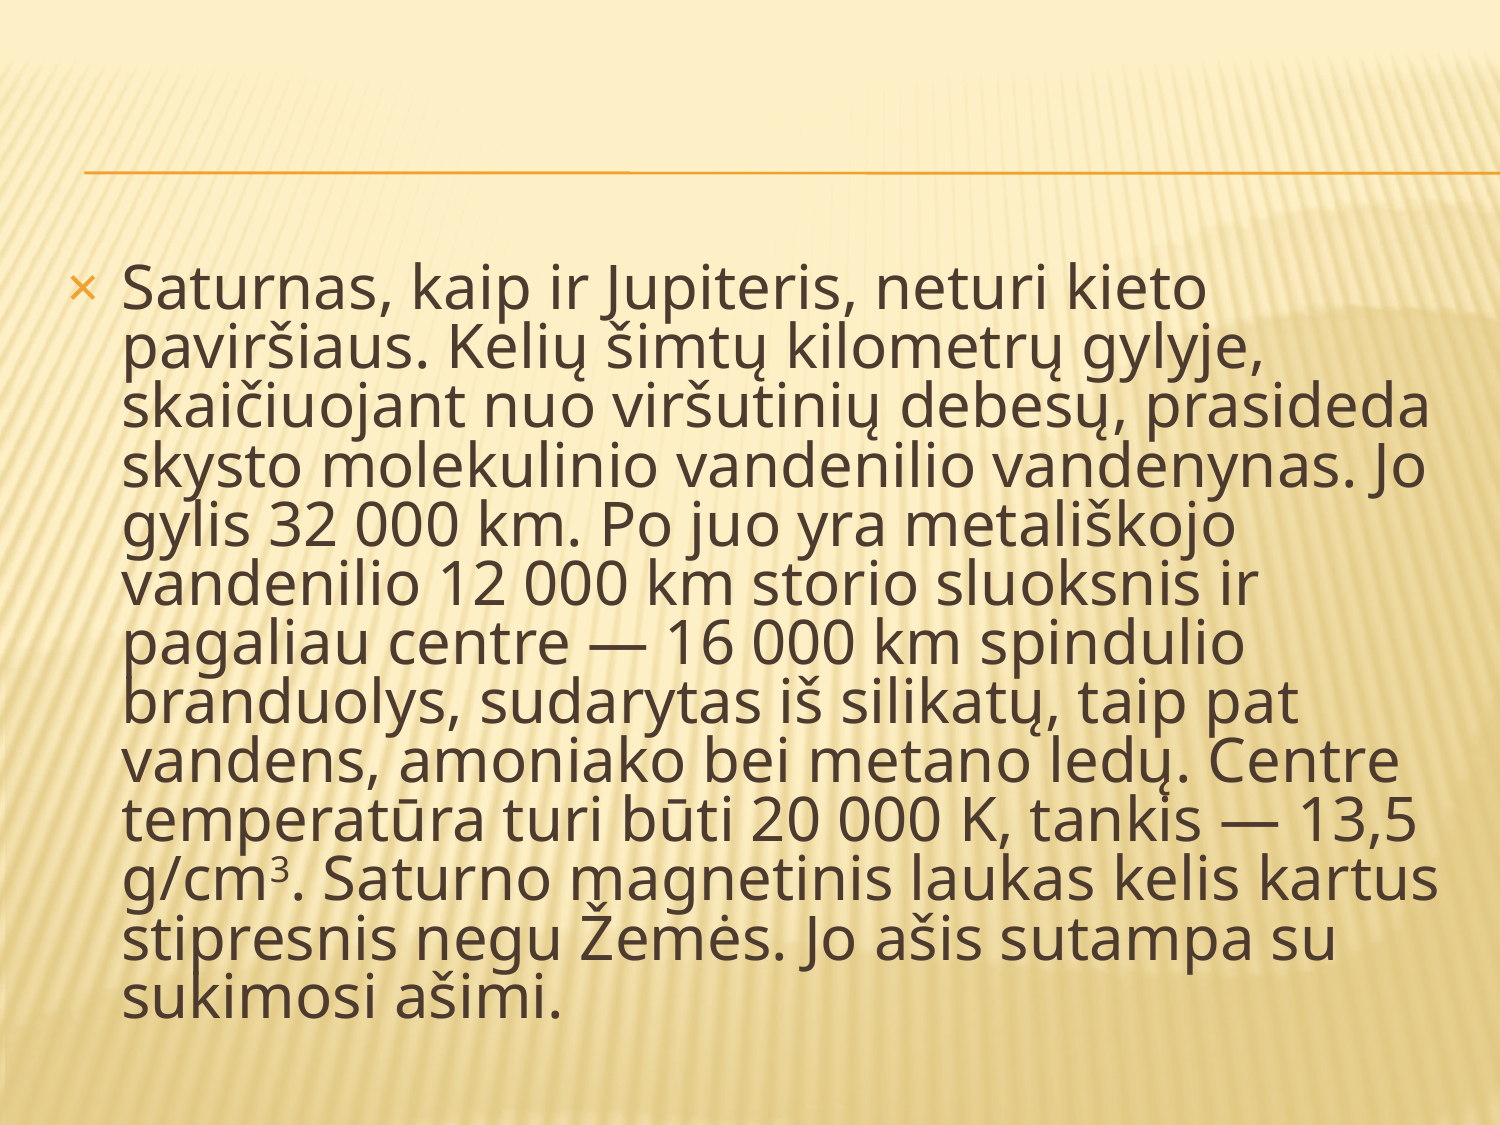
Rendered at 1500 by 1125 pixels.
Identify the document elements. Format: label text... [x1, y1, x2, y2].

picture [0, 0, 1500, 1125]
list Saturnas, kaip ir Jupiteris, neturi kieto paviršiaus. Kelių šimtų kilometrų gylyje, skaičiuojant nuo viršutinių debesų, prasideda skysto molekulinio vandenilio vandenynas. Jo gylis 32 000 km. Po juo yra metališkojo vandenilio 12 000 km storio sluoksnis ir pagaliau centre — 16 000 km spindulio branduolys, sudarytas iš silikatų, taip pat vandens, amoniako bei metano ledų. Centre temperatūra turi būti 20 000 K, tankis — 13,5 g/cm3. Saturno magnetinis laukas kelis kartus stipresnis negu Žemės. Jo ašis sutampa su sukimosi ašimi. [50, 254, 1475, 998]
